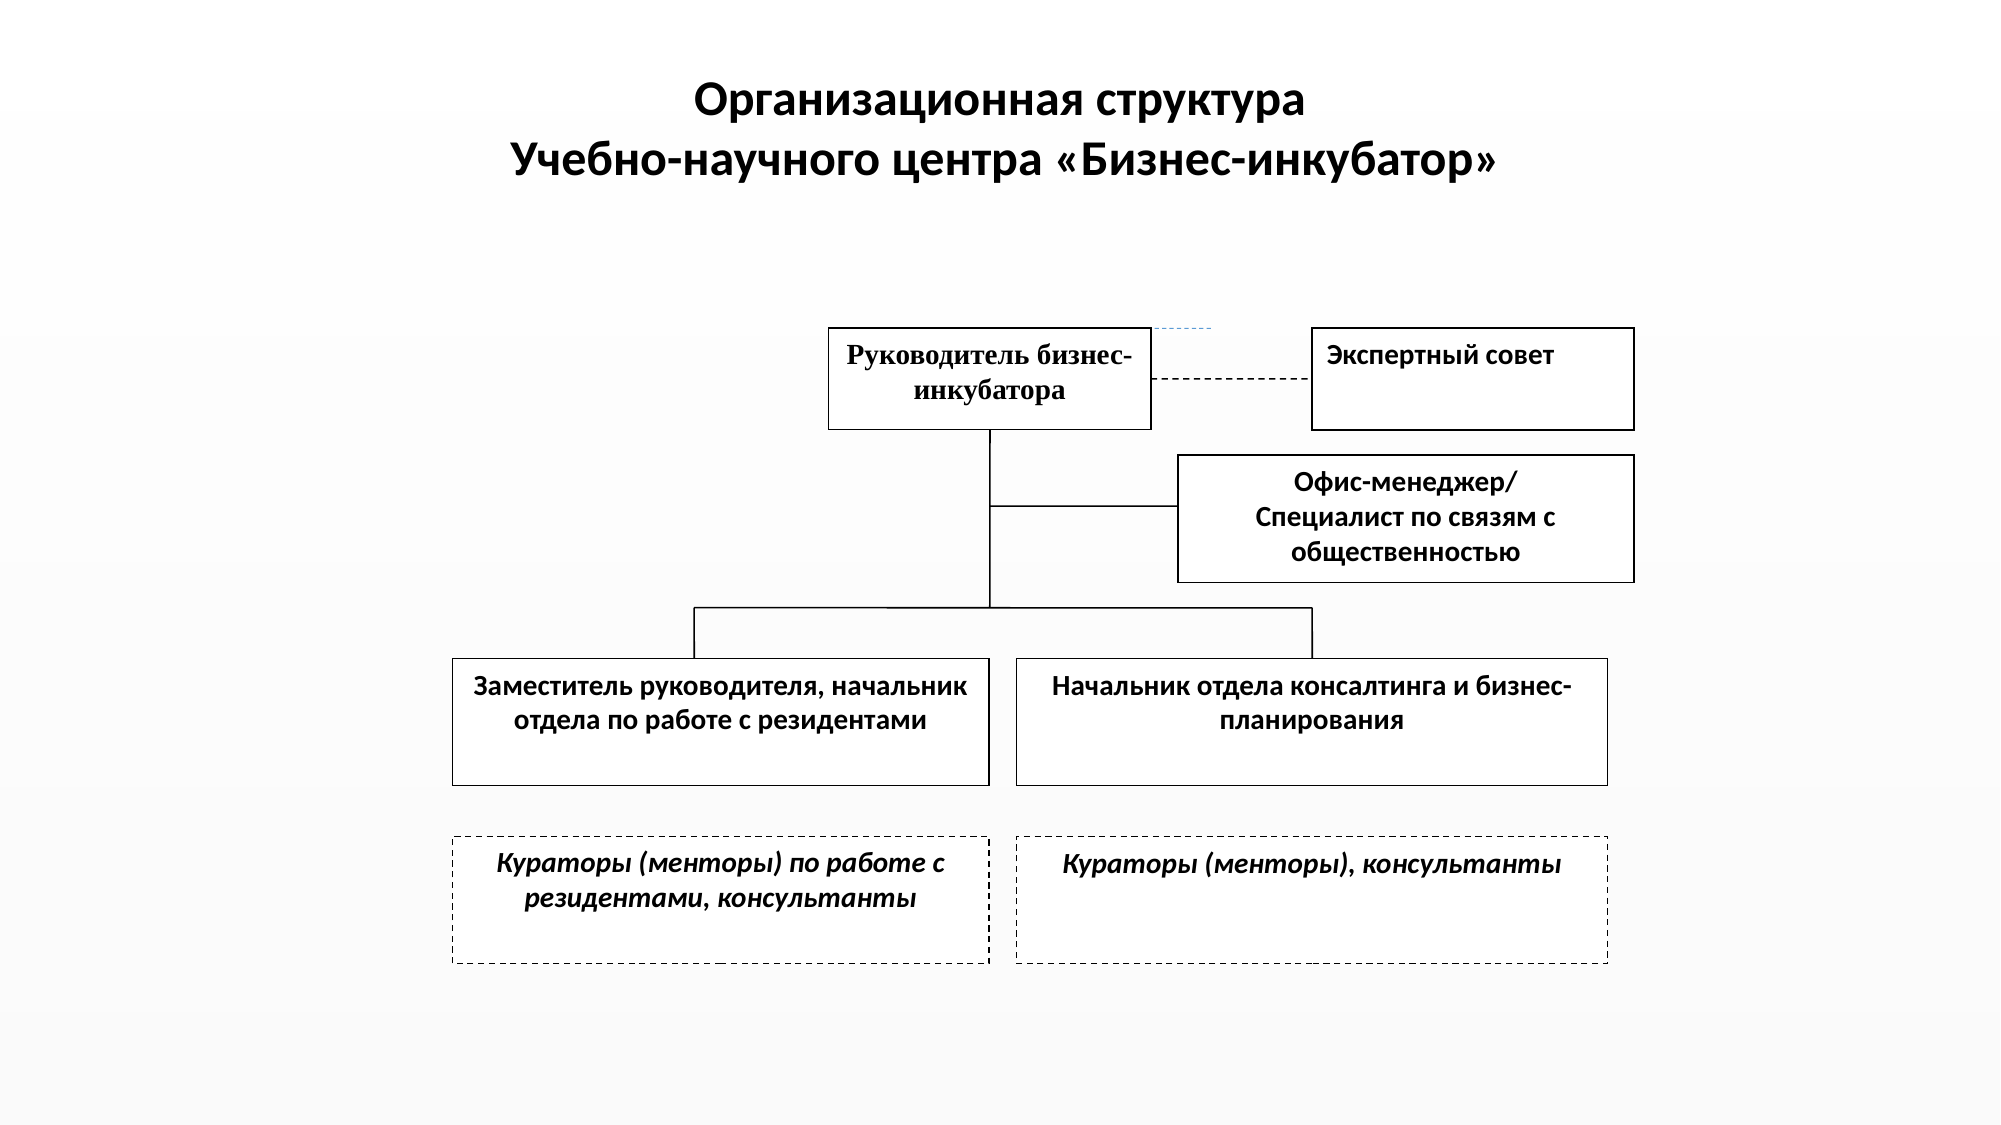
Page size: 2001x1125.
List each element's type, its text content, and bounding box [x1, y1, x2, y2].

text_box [291, 302, 1662, 989]
text_box Организационная структура Учебно-научного центра «Бизнес-инкубатор» [308, 58, 1704, 194]
